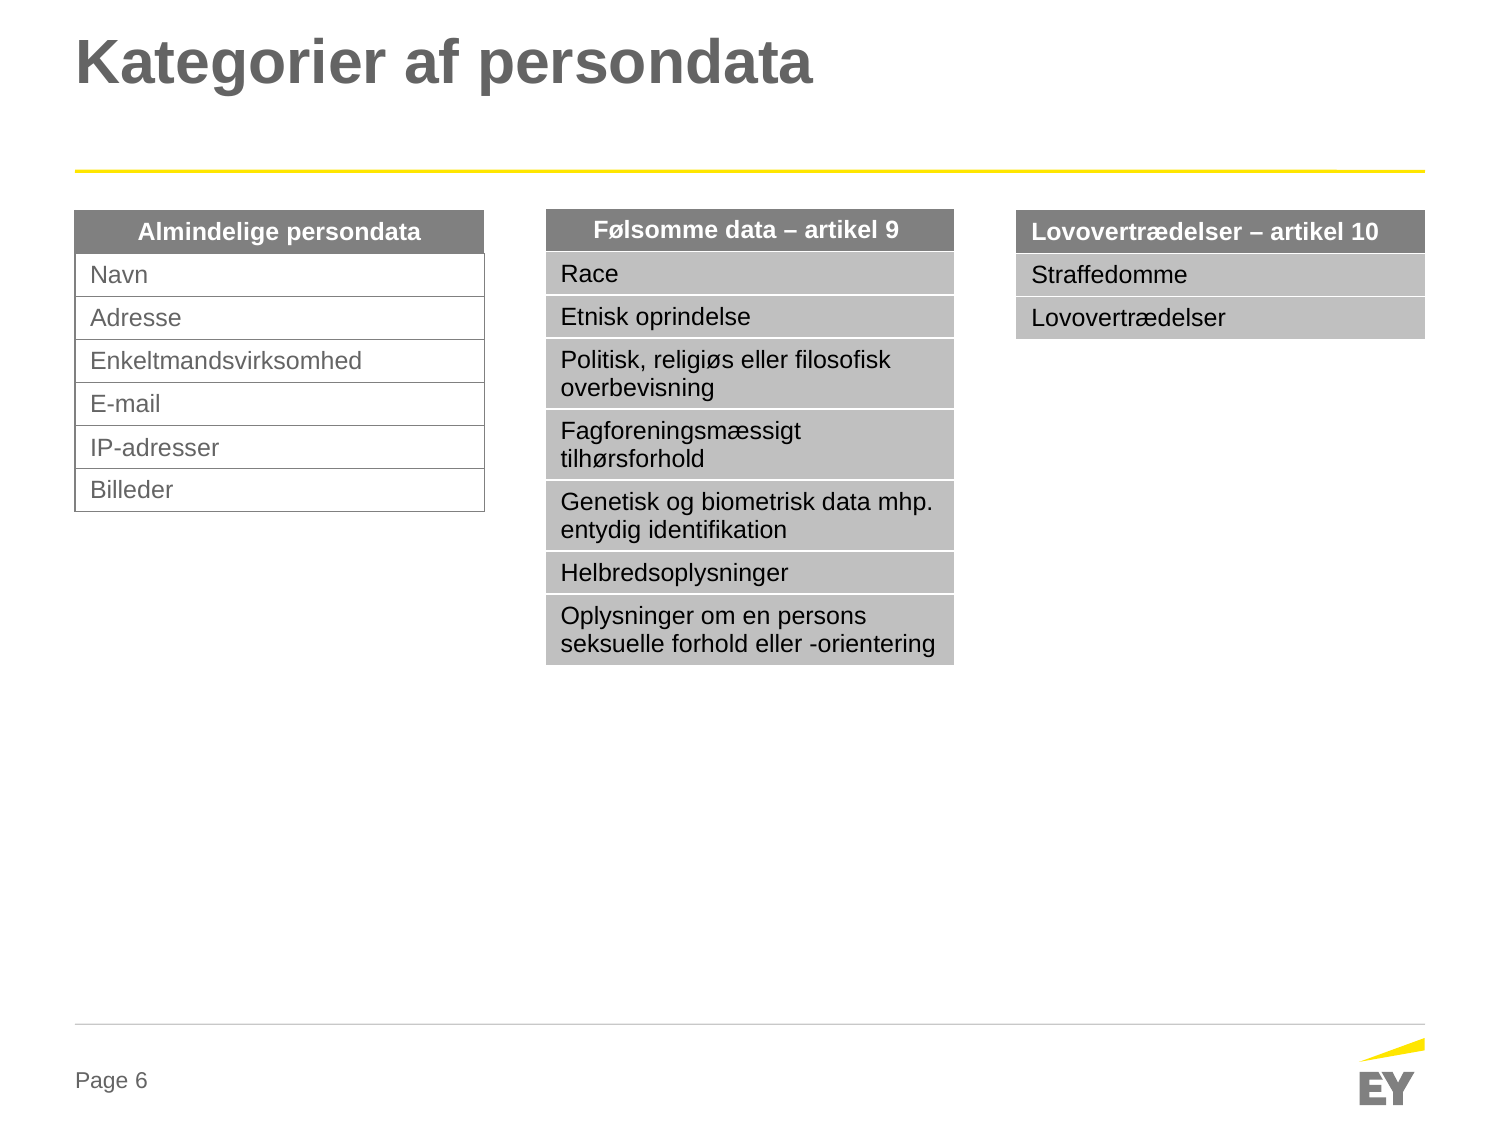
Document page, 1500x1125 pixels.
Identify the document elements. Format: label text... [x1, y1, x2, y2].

table_cell Oplysninger om en persons seksuelle forhold eller -orientering [546, 595, 954, 665]
table_cell Etnisk oprindelse [546, 296, 954, 337]
table_header Lovovertrædelser – artikel 10 [1016, 210, 1425, 253]
table_cell Straffedomme [1016, 254, 1425, 296]
title Kategorier af persondata [75, 33, 1426, 175]
table_cell E-mail [76, 383, 484, 425]
table_cell Enkeltmandsvirksomhed [76, 340, 484, 382]
table_cell Billeder [76, 469, 484, 511]
table_header Almindelige persondata [76, 211, 484, 253]
table_header Følsomme data – artikel 9 [546, 209, 954, 251]
table_cell IP-adresser [76, 426, 484, 468]
table_cell Adresse [76, 297, 484, 339]
table_cell Genetisk og biometrisk data mhp. entydig identifikation [546, 481, 954, 550]
table_cell Helbredsoplysninger [546, 552, 954, 593]
table_cell Politisk, religiøs eller filosofisk overbevisning [546, 339, 954, 408]
table_cell Race [546, 252, 954, 294]
table_cell Fagforeningsmæssigt tilhørsforhold [546, 410, 954, 479]
table_cell Lovovertrædelser [1016, 297, 1425, 339]
table_cell Navn [76, 254, 484, 296]
